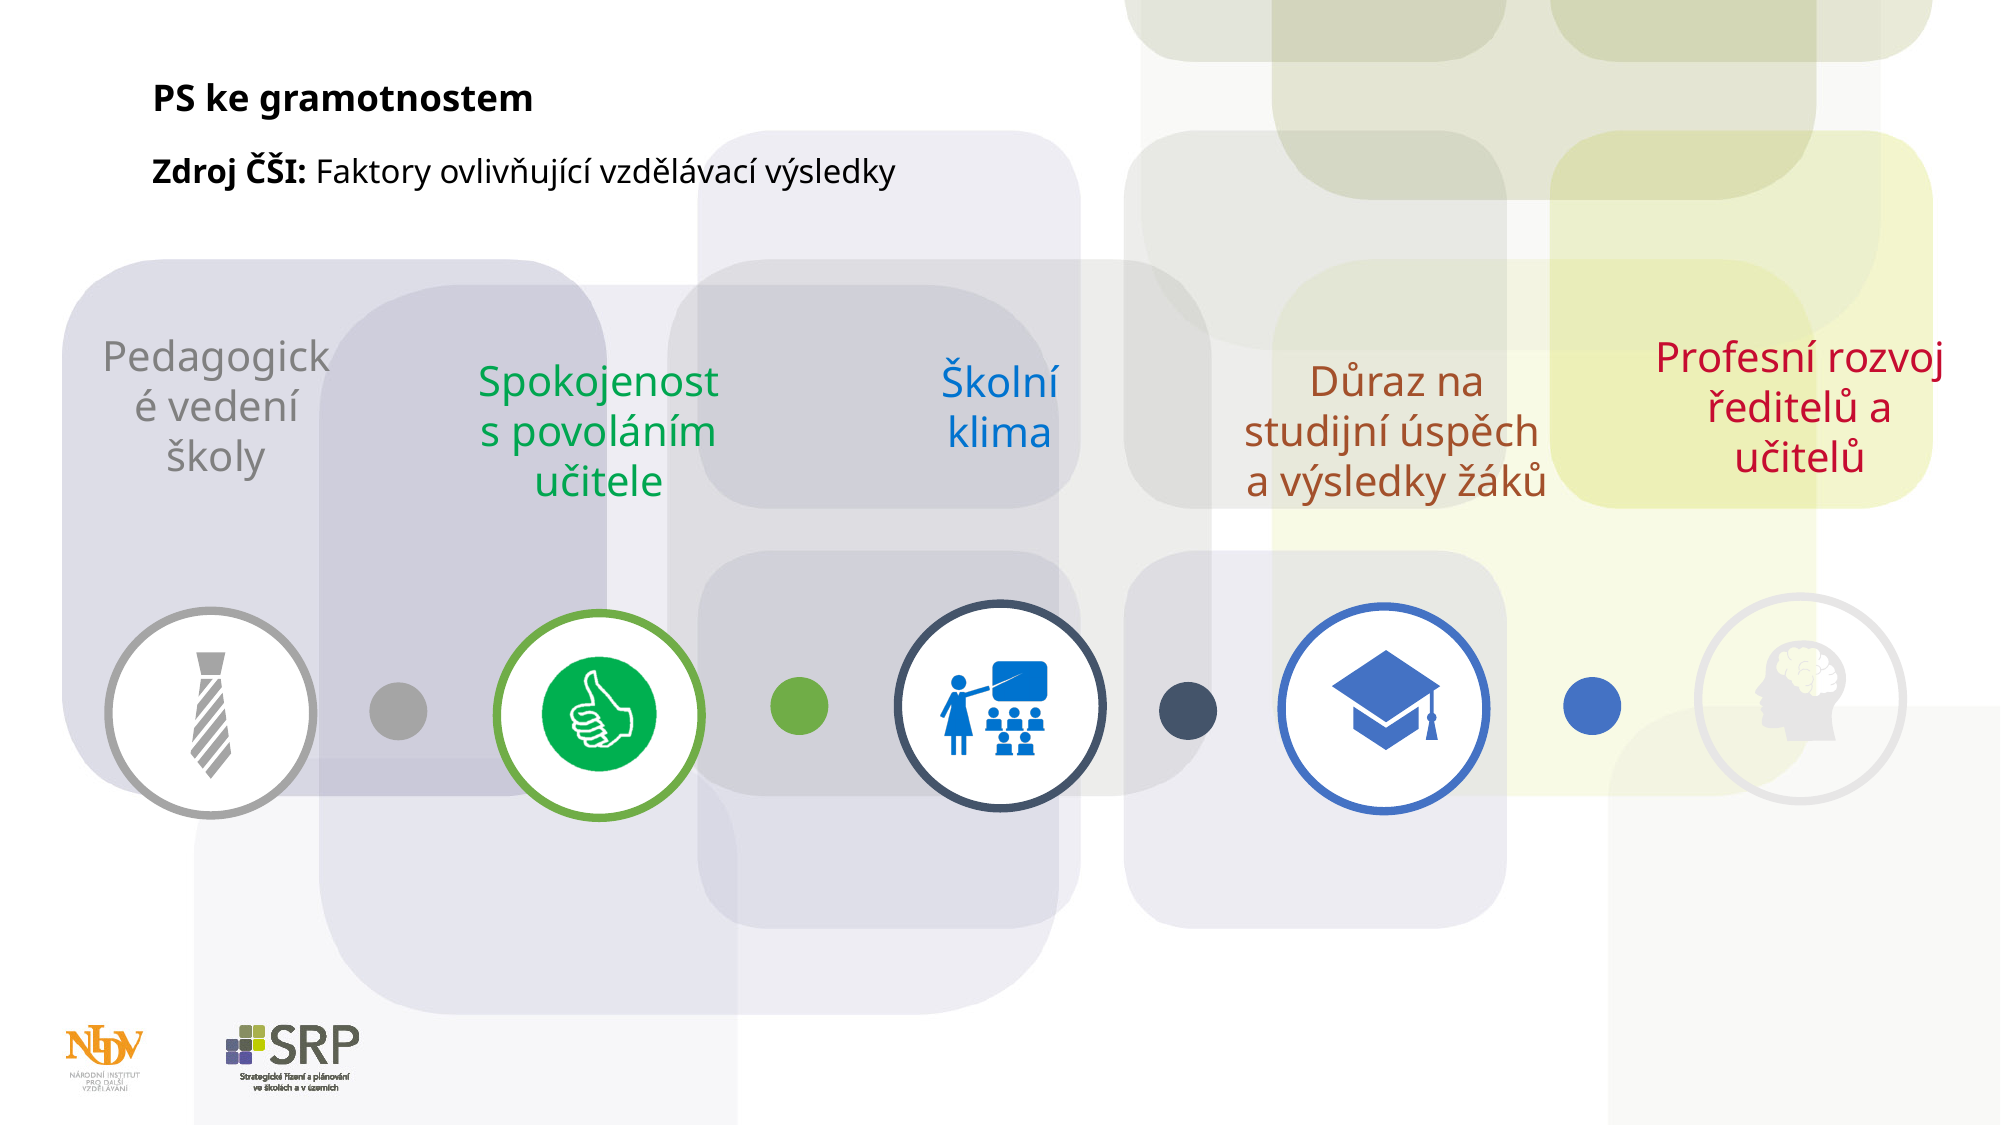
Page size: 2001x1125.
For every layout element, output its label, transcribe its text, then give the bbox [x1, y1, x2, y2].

text_box [1563, 677, 1622, 736]
text_box [368, 681, 429, 742]
text_box [1330, 648, 1443, 752]
text_box Školní klima [883, 348, 1117, 464]
text_box [107, 609, 315, 817]
picture [0, 0, 2001, 1125]
text_box [188, 677, 233, 781]
title PS ke gramotnostem Zdroj ČŠI: Faktory ovlivňující vzdělávací výsledky [137, 35, 1863, 200]
text_box Důraz na studijní úspěch a výsledky žáků [1219, 346, 1577, 512]
text_box Profesní rozvoj ředitelů a učitelů [1630, 323, 1971, 489]
text_box [495, 612, 703, 819]
text_box [1753, 639, 1848, 743]
text_box [896, 602, 1104, 810]
text_box [770, 677, 829, 736]
text_box [1280, 605, 1488, 813]
text_box [1697, 595, 1904, 803]
text_box [1158, 680, 1219, 741]
text_box Spokojenost s povoláním učitele [463, 347, 736, 513]
text_box Pedagogické vedení školy [76, 322, 357, 488]
text_box [195, 651, 227, 676]
